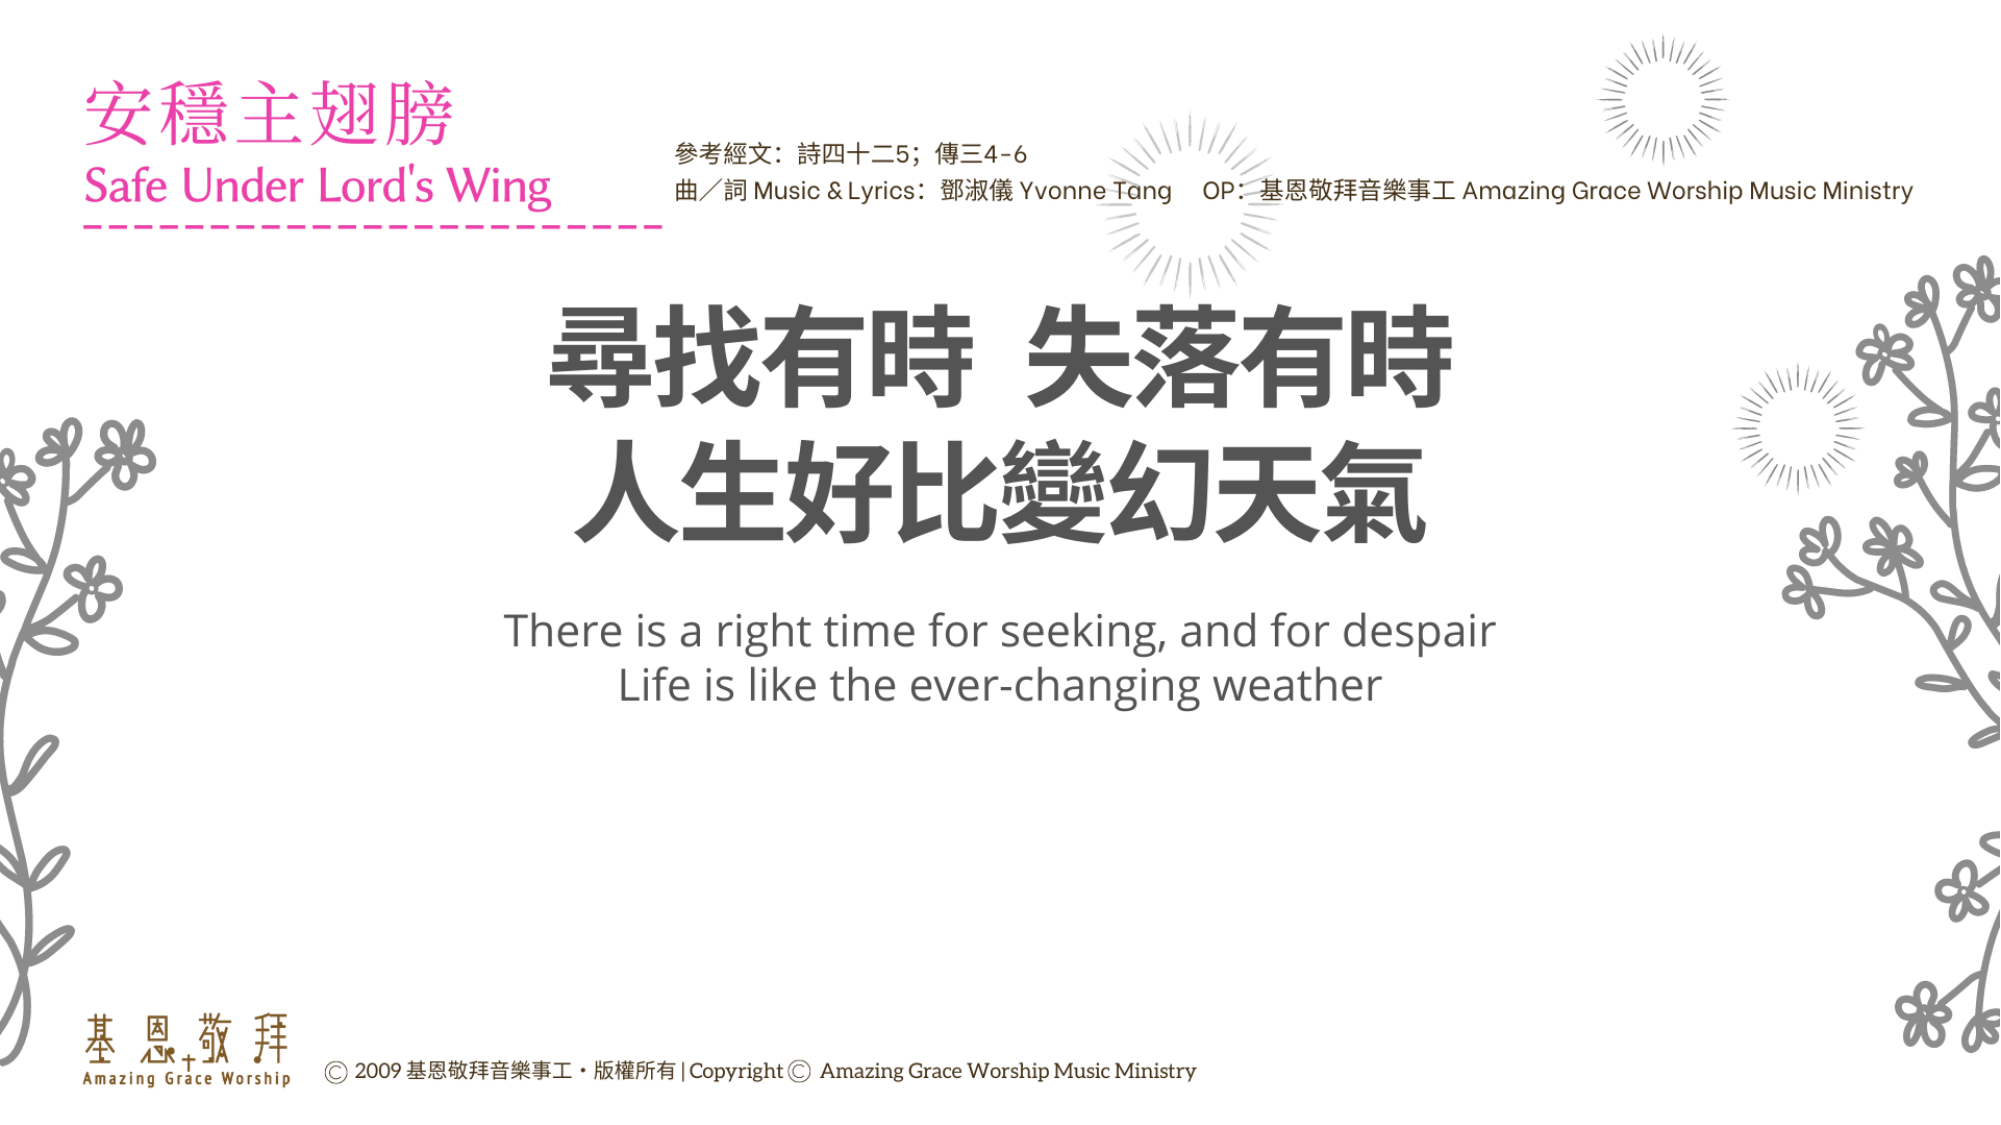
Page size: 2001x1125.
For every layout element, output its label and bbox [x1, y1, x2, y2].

list [0, 0, 2000, 1125]
